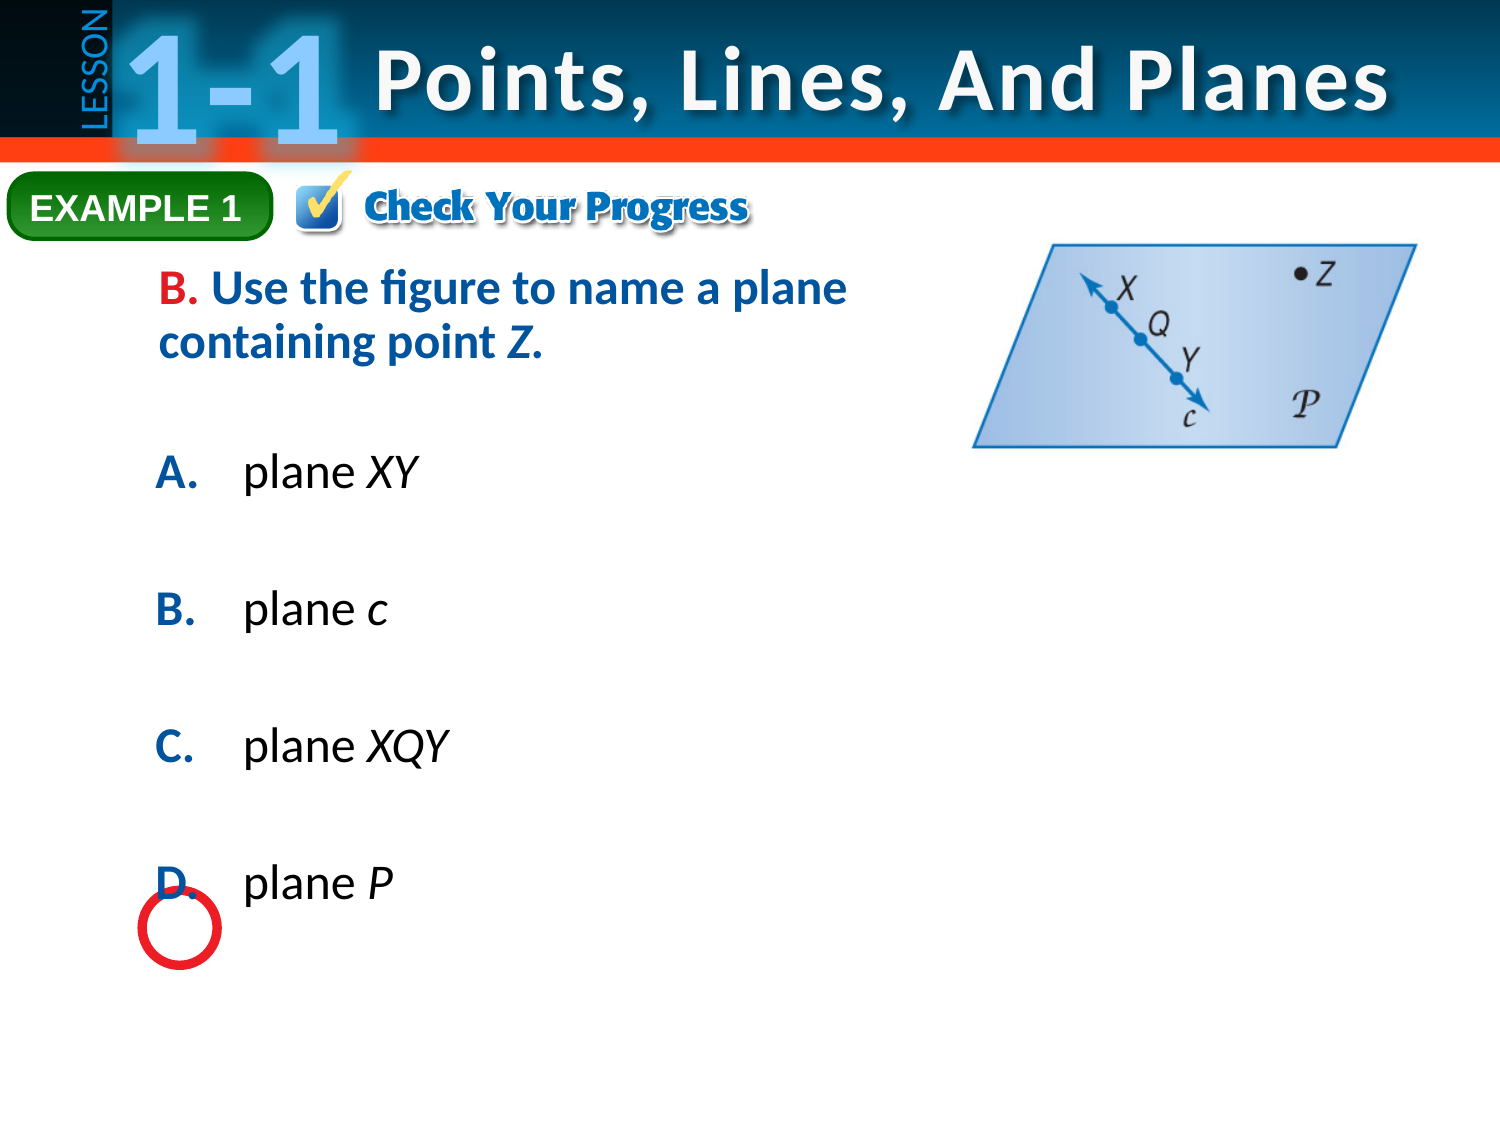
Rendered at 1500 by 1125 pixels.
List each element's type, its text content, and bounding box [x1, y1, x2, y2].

text_box [267, 181, 274, 231]
text_box [142, 918, 218, 966]
text_box B. Use the figure to name a plane containing point Z. [87, 253, 939, 377]
picture [962, 238, 1429, 457]
text_box EXAMPLE 1 [4, 176, 267, 237]
text_box [19, 171, 261, 176]
text_box [20, 237, 260, 241]
text_box A. plane XY B. plane c C. plane XQY D. plane P [140, 437, 599, 918]
picture [291, 162, 760, 248]
